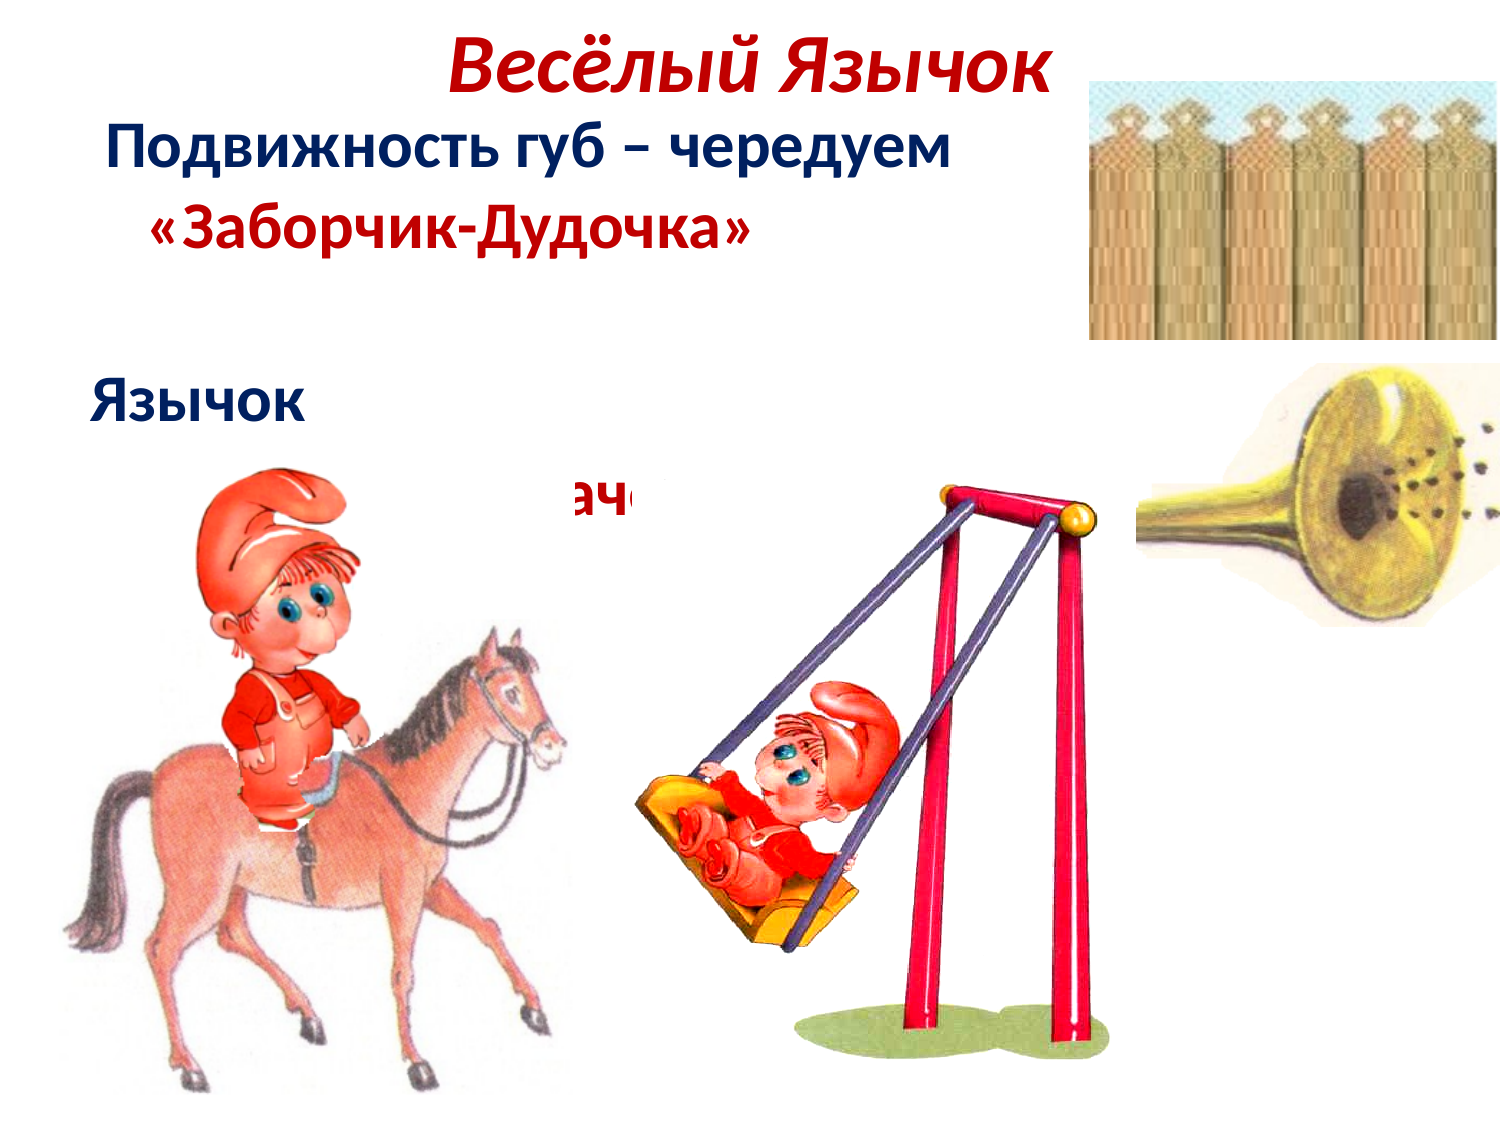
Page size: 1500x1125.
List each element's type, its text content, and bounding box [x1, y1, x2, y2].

picture [1136, 363, 1500, 627]
picture [1089, 81, 1500, 341]
picture [632, 456, 1126, 1079]
title Весёлый Язычок [75, 0, 1425, 93]
list Подвижность губ – чередуем «Заборчик-Дудочка» Язычок «Лошадка», «Качели» [75, 93, 1425, 1090]
picture [58, 456, 575, 1097]
